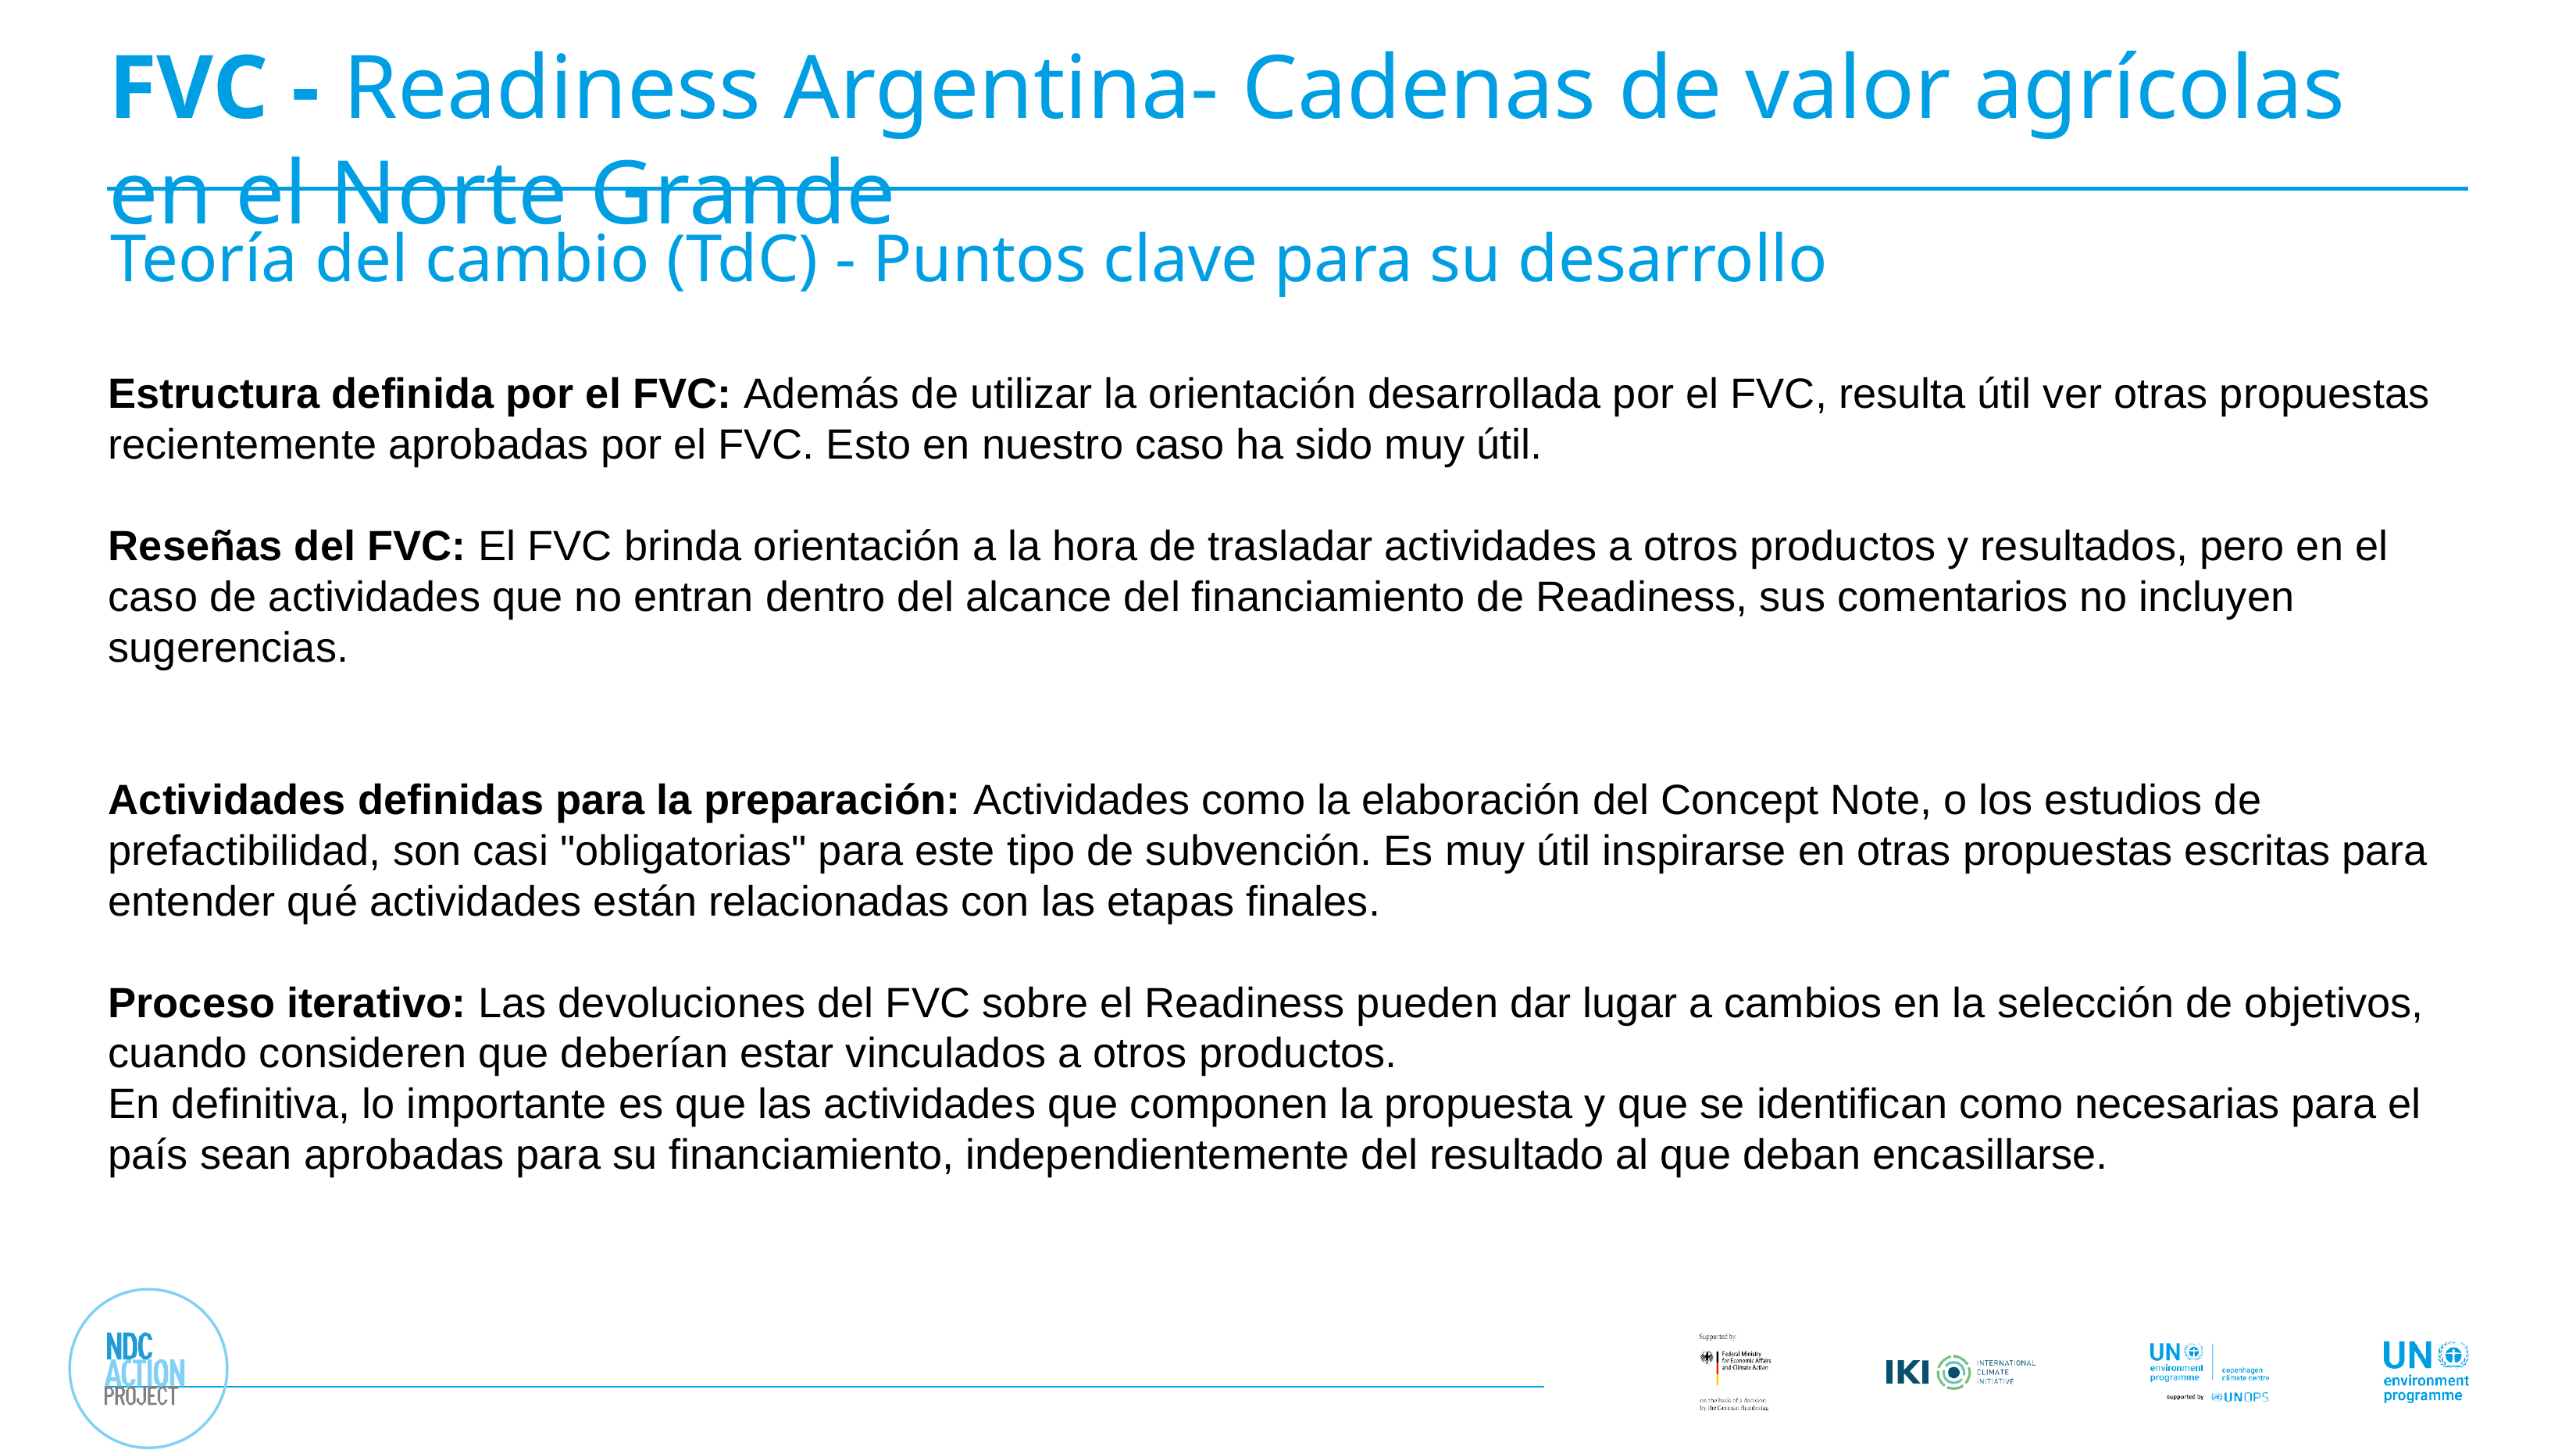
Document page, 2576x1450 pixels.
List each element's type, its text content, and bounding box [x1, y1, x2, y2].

text_box Teoría del cambio (TdC) - Puntos clave para su desarrollo [109, 216, 2462, 295]
picture [1922, 1355, 2035, 1390]
picture [2211, 1392, 2225, 1402]
picture [2171, 1343, 2176, 1352]
picture [2167, 1394, 2203, 1400]
picture [2384, 1341, 2469, 1403]
picture [1700, 1334, 1736, 1341]
text_box Estructura definida por el FVC: Además de utilizar la orientación desarrollada por el FVC, resulta útil ver otras propuestas recientemente aprobadas por el FVC. Esto en nuestro caso ha sido muy útil. Reseñas del FVC: El FVC brinda orientación a la hora de trasladar actividades a otros productos y resultados, pero en el caso de actividades que no entran dentro del alcance del financiamiento de Readiness, sus comentarios no incluyen sugerencias. Actividades definidas para la preparación: Actividades como la elaboración del Concept Note, o los estudios de prefactibilidad, son casi "obligatorias" para este tipo de subvención. Es muy útil inspirarse en otras propuestas escritas para entender qué actividades están relacionadas con las etapas finales. Proceso iterativo: Las devoluciones del FVC sobre el Readiness pueden dar lugar a cambios en la selección de objetivos, cuando consideren que deberían estar vinculados a otros productos. En definitiva, lo importante es que las actividades que componen la propuesta y que se identifican como necesarias para el país sean aprobadas para su financiamiento, independientemente del resultado al que deban encasillarse. [96, 359, 2462, 1184]
picture [2390, 1341, 2399, 1364]
picture [2246, 1392, 2250, 1402]
picture [2154, 1343, 2160, 1358]
picture [2416, 1341, 2425, 1357]
picture [2256, 1392, 2268, 1402]
title FVC - Readiness Argentina- Cadenas de valor agrícolas en el Norte Grande [109, 30, 2460, 273]
picture [2222, 1366, 2269, 1380]
picture [1700, 1398, 1768, 1411]
picture [1700, 1351, 1714, 1364]
picture [2150, 1343, 2203, 1382]
